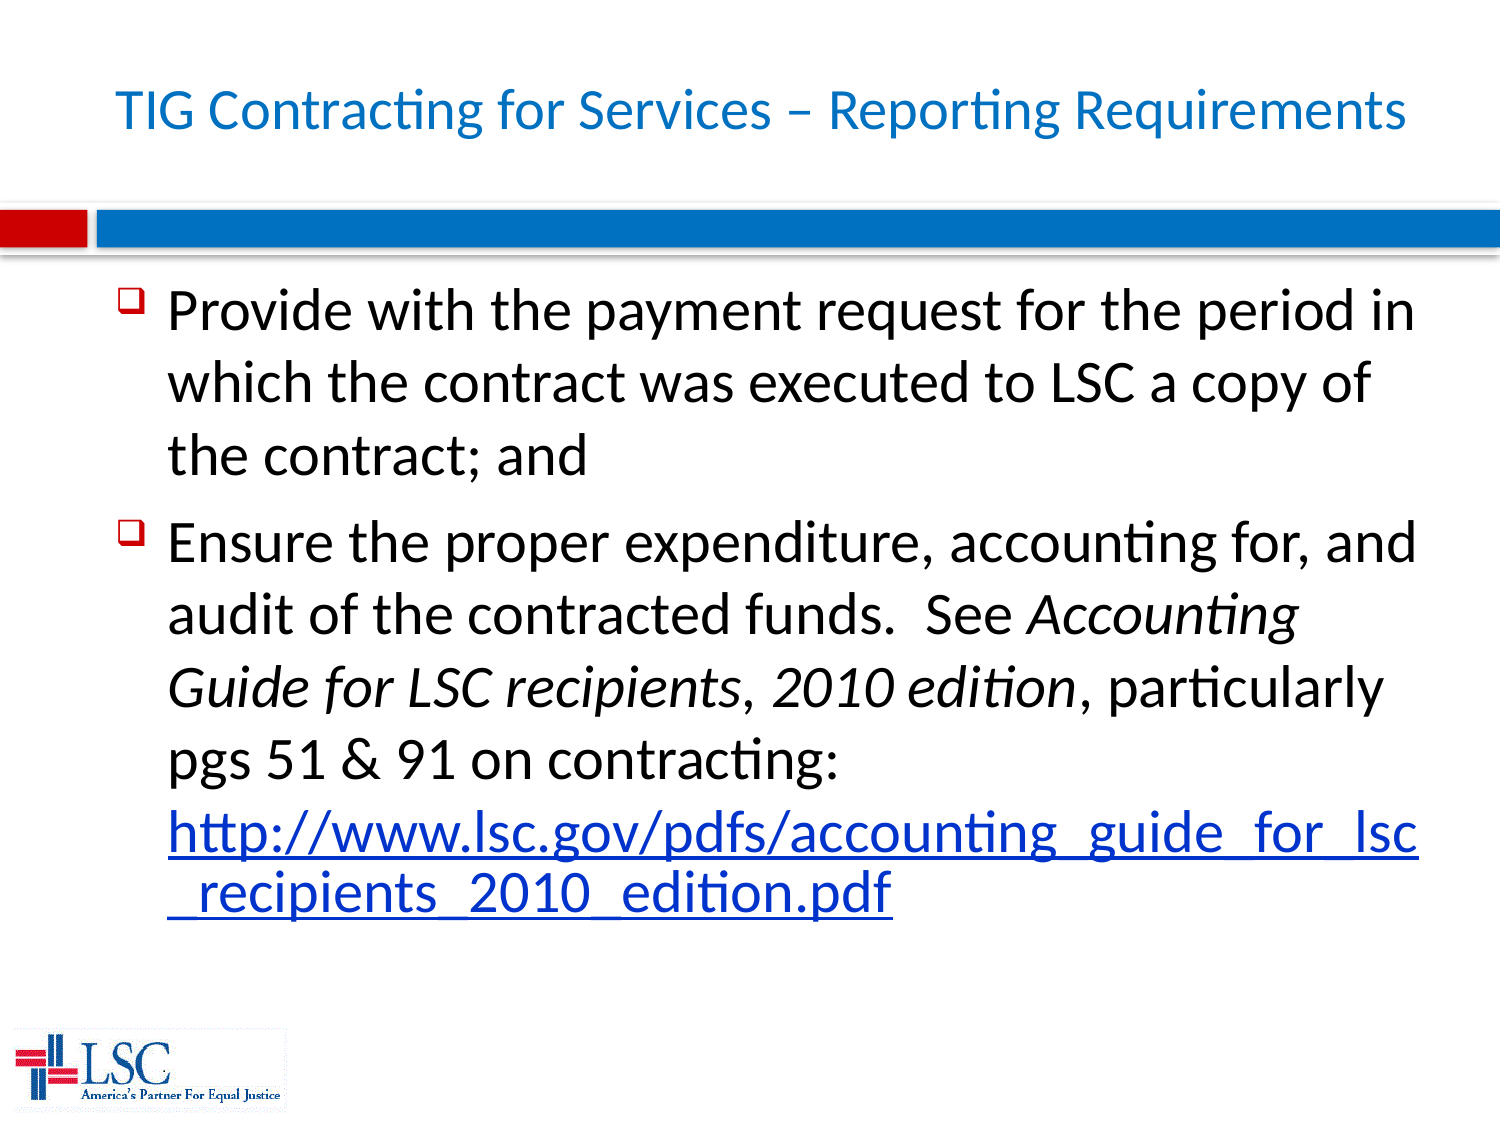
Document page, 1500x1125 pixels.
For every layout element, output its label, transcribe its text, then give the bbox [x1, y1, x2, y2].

list Provide with the payment request for the period in which the contract was executed to LSC a copy of the contract; and Ensure the proper expenditure, accounting for, and audit of the contracted funds. See Accounting Guide for LSC recipients, 2010 edition, particularly pgs 51 & 91 on contracting: http://www.lsc.gov/pdfs/accounting_guide_for_lsc_recipients_2010_edition.pdf [100, 262, 1438, 1000]
title TIG Contracting for Services – Reporting Requirements [100, 37, 1438, 175]
picture [12, 1025, 288, 1113]
